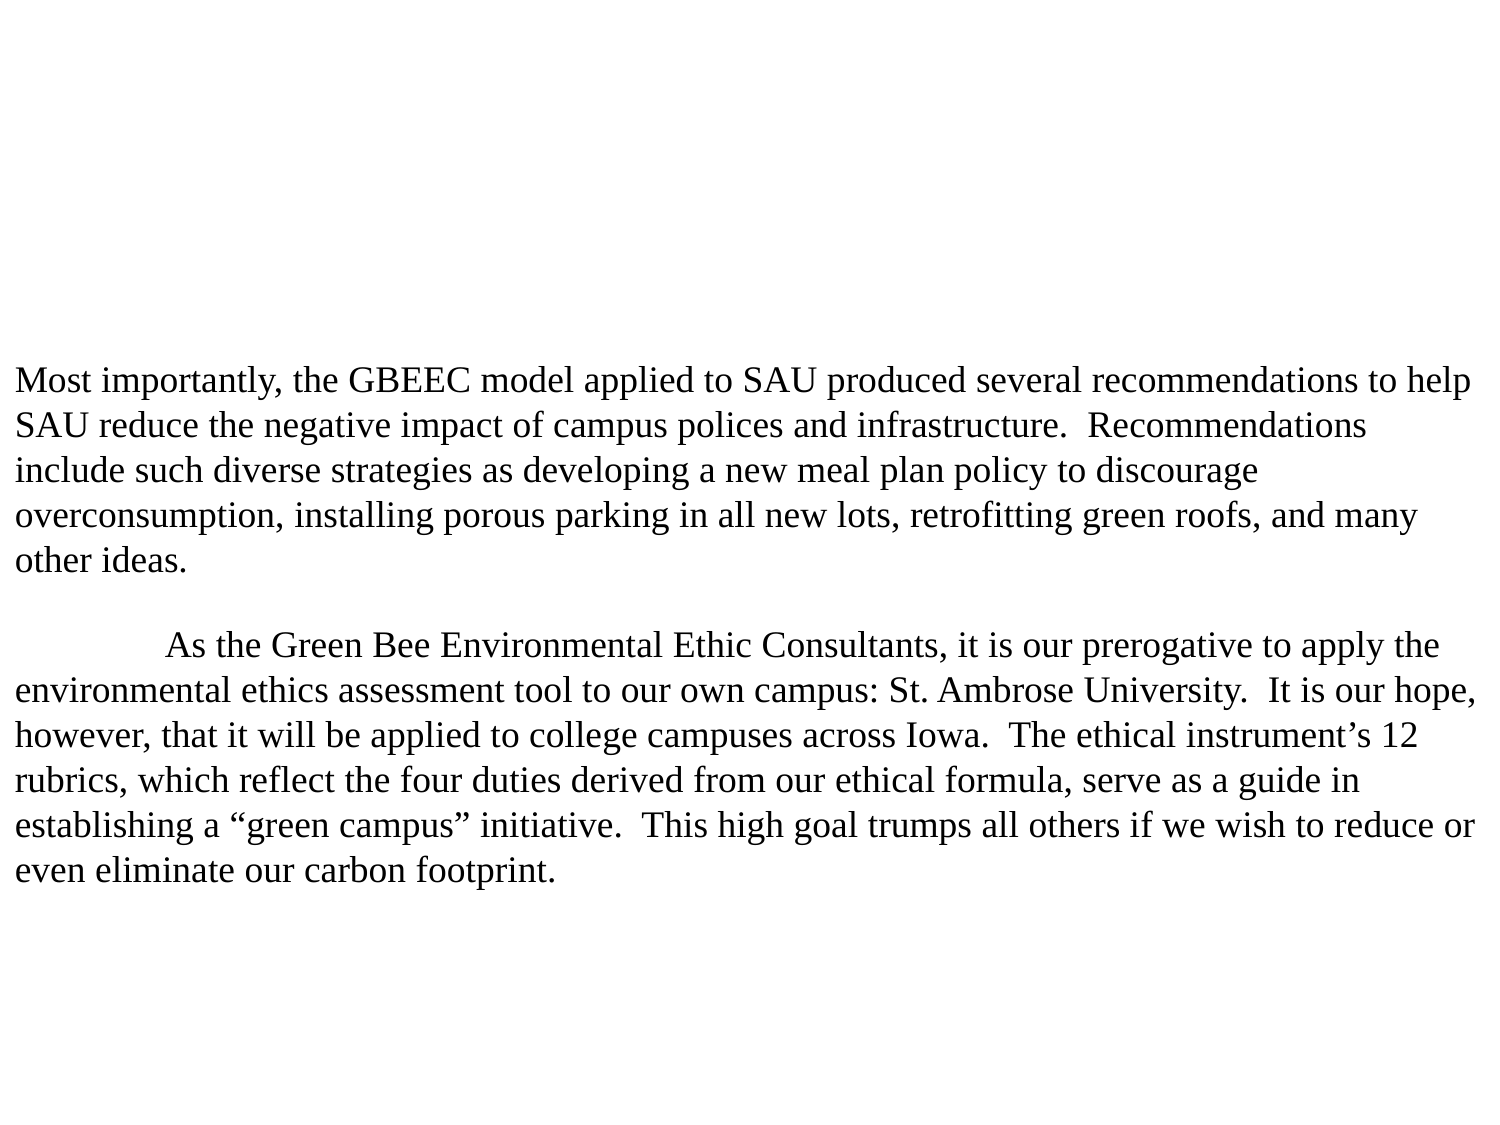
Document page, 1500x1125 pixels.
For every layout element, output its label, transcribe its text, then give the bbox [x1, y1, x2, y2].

text_box Most importantly, the GBEEC model applied to SAU produced several recommendations to help SAU reduce the negative impact of campus polices and infrastructure. Recommendations include such diverse strategies as developing a new meal plan policy to discourage overconsumption, installing porous parking in all new lots, retrofitting green roofs, and many other ideas. As the Green Bee Environmental Ethic Consultants, it is our prerogative to apply the environmental ethics assessment tool to our own campus: St. Ambrose University. It is our hope, however, that it will be applied to college campuses across Iowa. The ethical instrument’s 12 rubrics, which reflect the four duties derived from our ethical formula, serve as a guide in establishing a “green campus” initiative. This high goal trumps all others if we wish to reduce or even eliminate our carbon footprint. [0, 77, 1500, 898]
